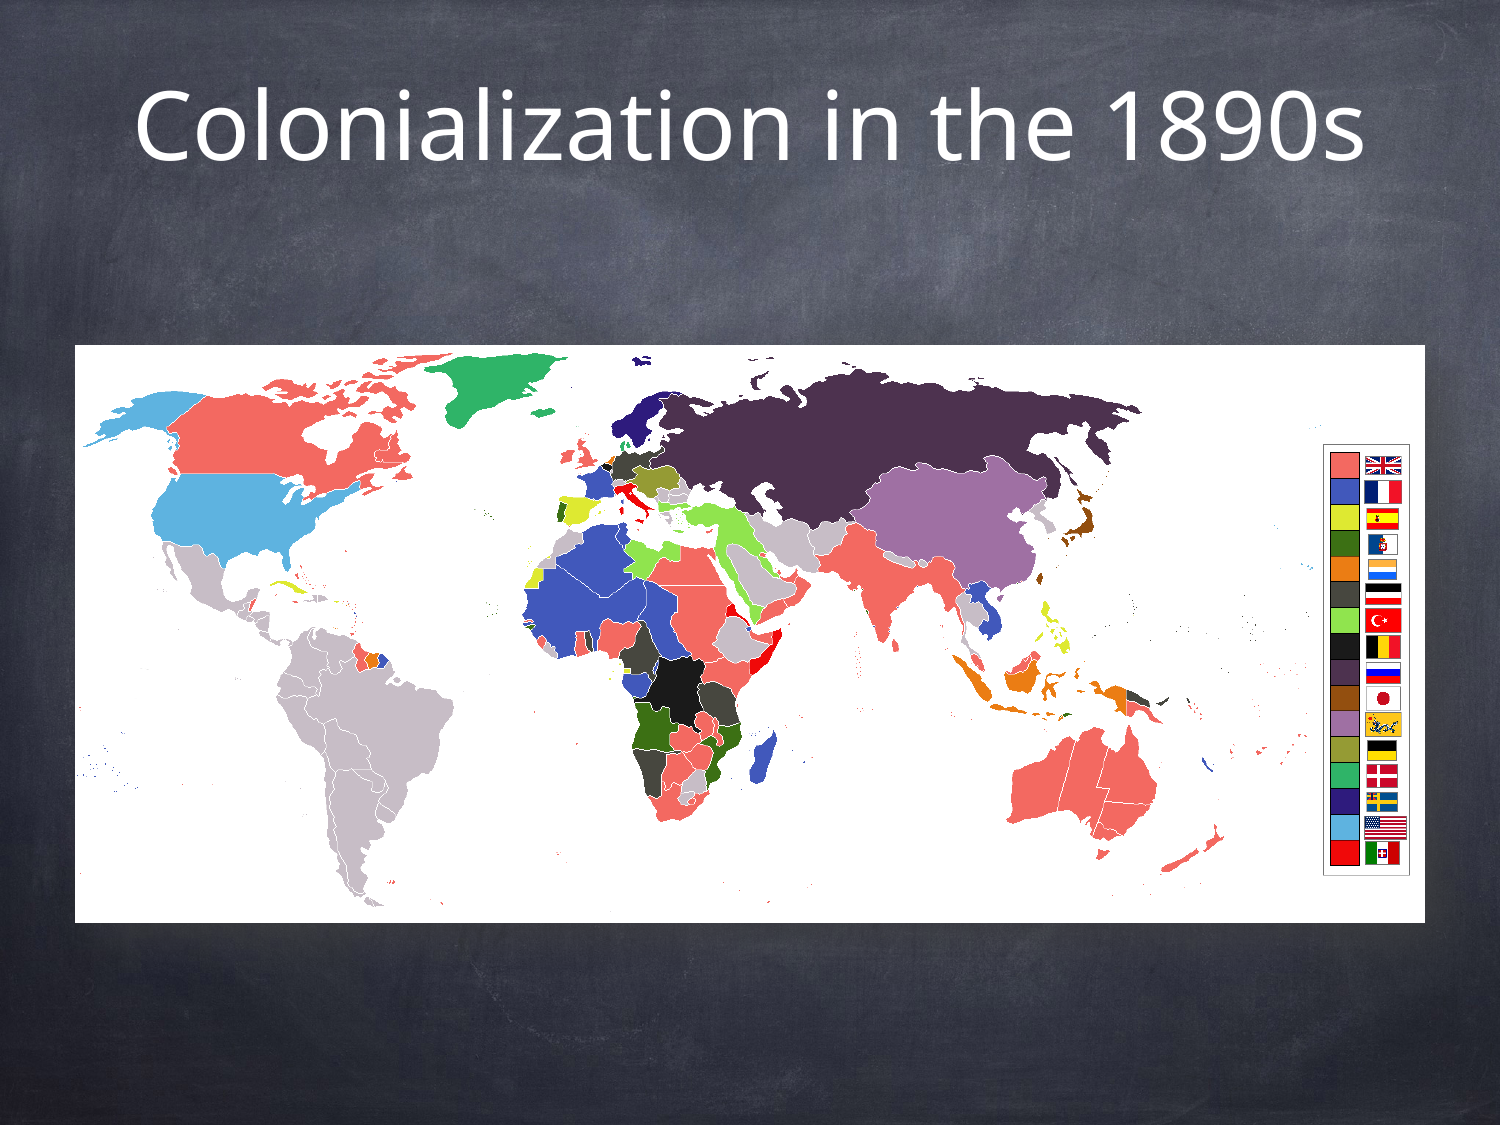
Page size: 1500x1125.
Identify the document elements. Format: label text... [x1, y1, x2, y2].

picture [0, 0, 1500, 1125]
text_box Colonialization in the 1890s [74, 45, 1425, 200]
